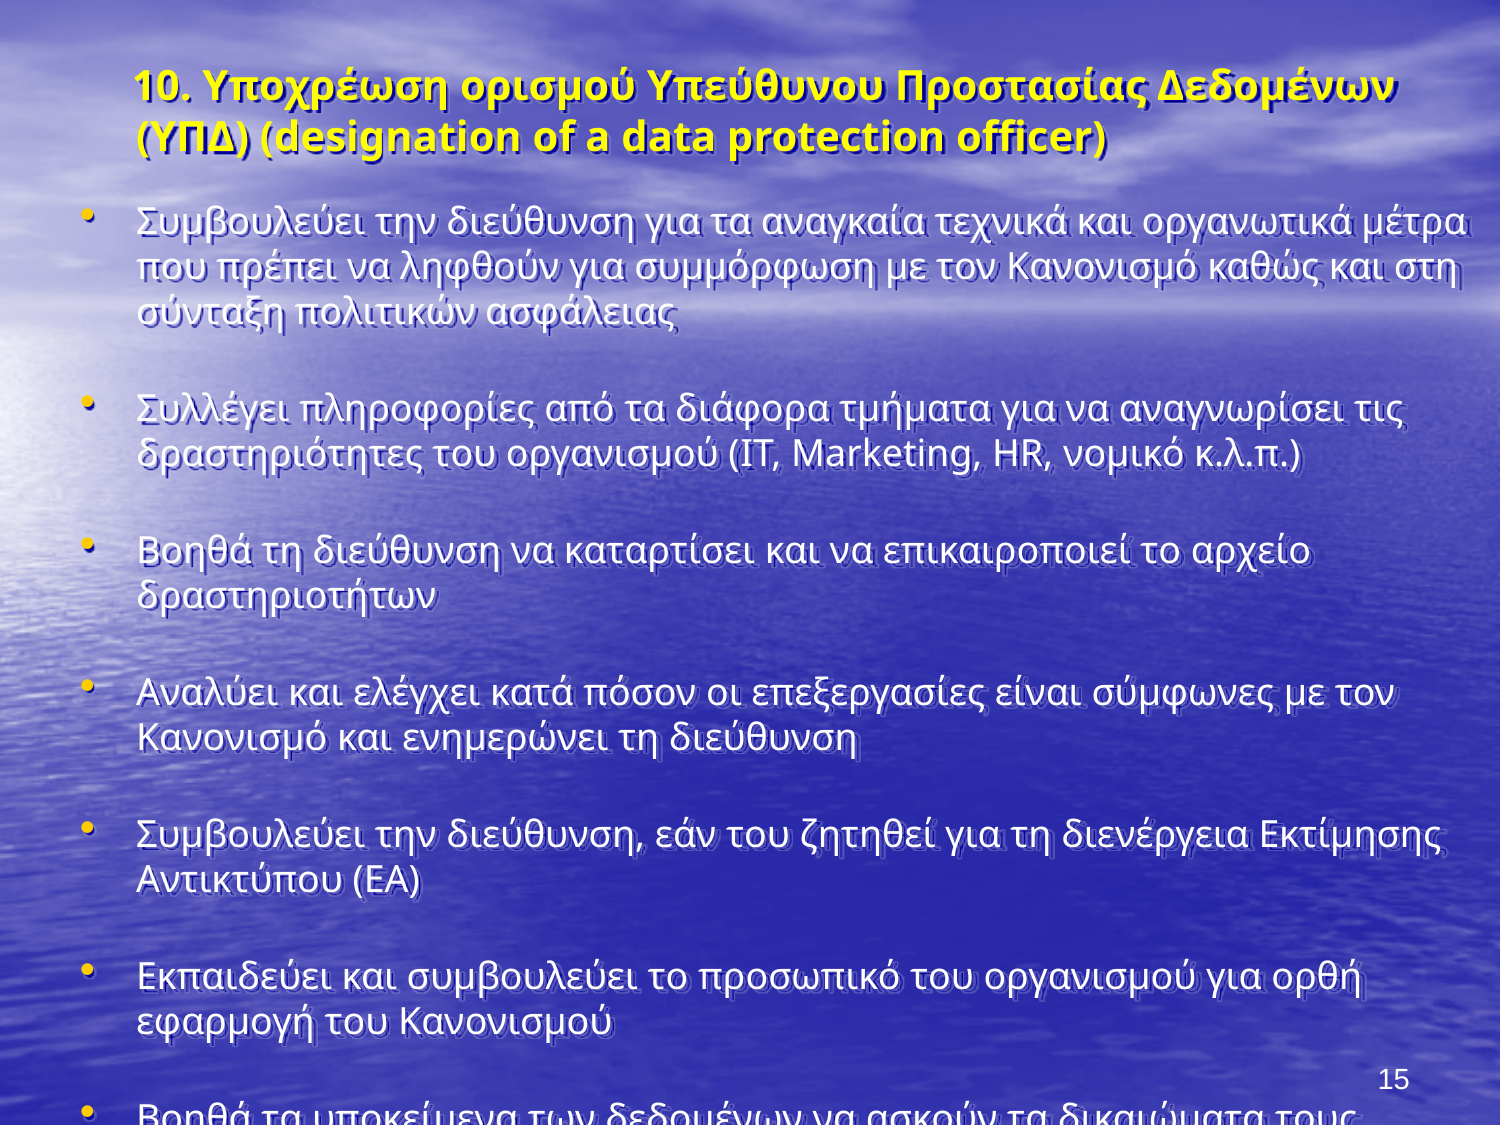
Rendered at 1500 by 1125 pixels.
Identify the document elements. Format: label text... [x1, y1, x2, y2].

list 10. Υποχρέωση ορισμού Υπεύθυνου Προστασίας Δεδομένων (ΥΠΔ) (designation of a data protection officer) Συμβουλεύει την διεύθυνση για τα αναγκαία τεχνικά και οργανωτικά μέτρα που πρέπει να ληφθούν για συμμόρφωση με τον Κανονισμό καθώς και στη σύνταξη πολιτικών ασφάλειας Συλλέγει πληροφορίες από τα διάφορα τμήματα για να αναγνωρίσει τις δραστηριότητες του οργανισμού (IT, Marketing, HR, νομικό κ.λ.π.) Βοηθά τη διεύθυνση να καταρτίσει και να επικαιροποιεί το αρχείο δραστηριοτήτων Αναλύει και ελέγχει κατά πόσον οι επεξεργασίες είναι σύμφωνες με τον Κανονισμό και ενημερώνει τη διεύθυνση Συμβουλεύει την διεύθυνση, εάν του ζητηθεί για τη διενέργεια Εκτίμησης Αντικτύπου (ΕΑ) Εκπαιδεύει και συμβουλεύει το προσωπικό του οργανισμού για ορθή εφαρμογή του Κανονισμού Βοηθά τα υποκείμενα των δεδομένων να ασκούν τα δικαιώματα τους Συνεργάζεται με την ΑΠΔΠΧ [64, 42, 1500, 1036]
slide_number 15 [1074, 1041, 1426, 1103]
